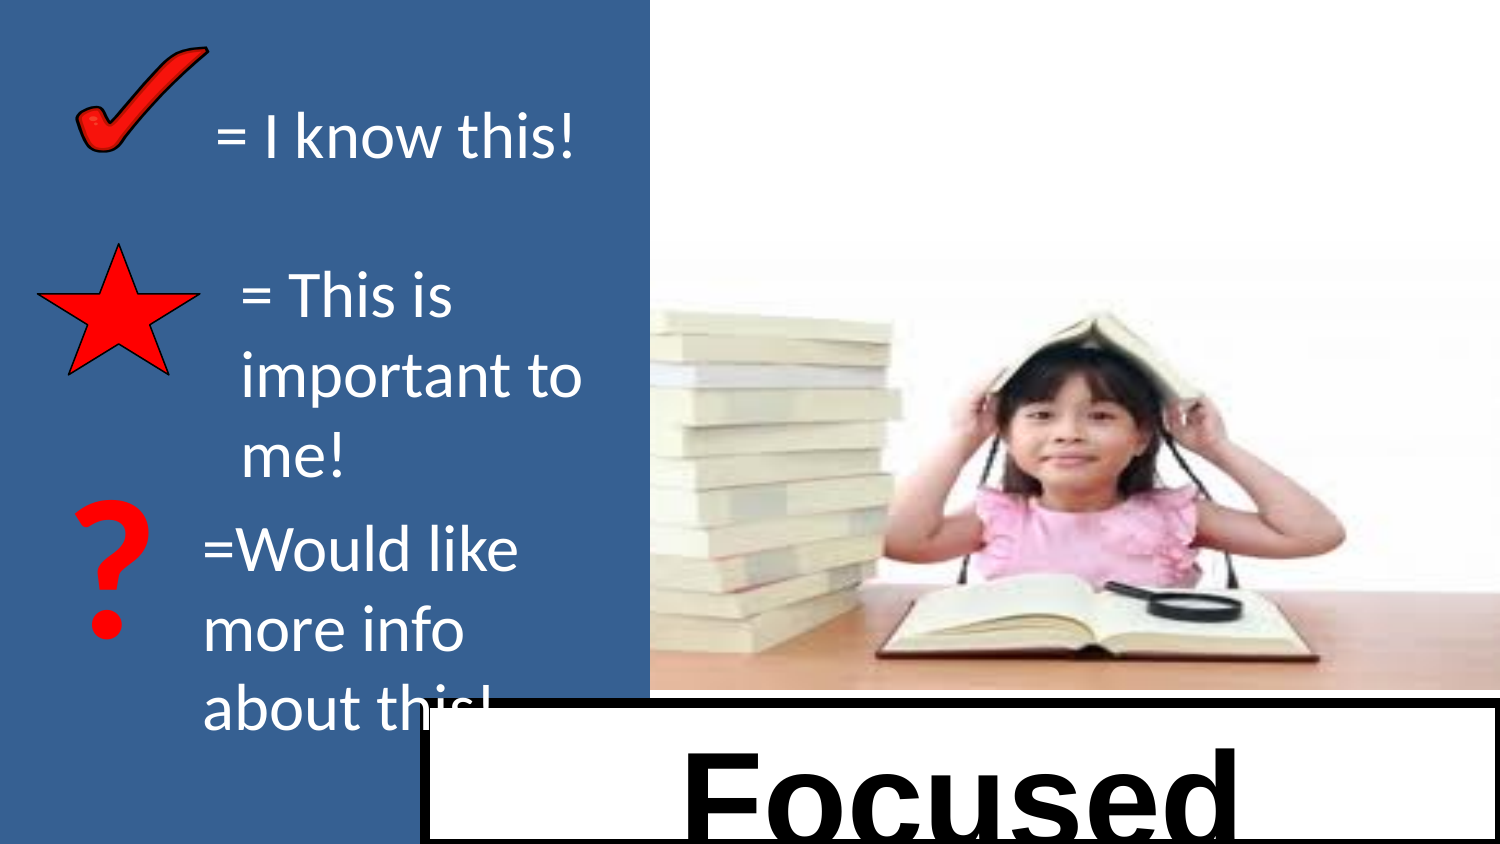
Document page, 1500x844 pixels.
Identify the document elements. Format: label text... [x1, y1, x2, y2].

text_box = This is important to me! [225, 243, 601, 437]
text_box ? [50, 431, 175, 625]
text_box [37, 243, 200, 375]
text_box [0, 0, 650, 844]
text_box =Would like more info about this! [187, 496, 599, 690]
picture [604, 241, 1500, 691]
text_box Focused Reading [425, 703, 1500, 844]
text_box = I know this! [213, 84, 638, 157]
picture [74, 46, 211, 153]
